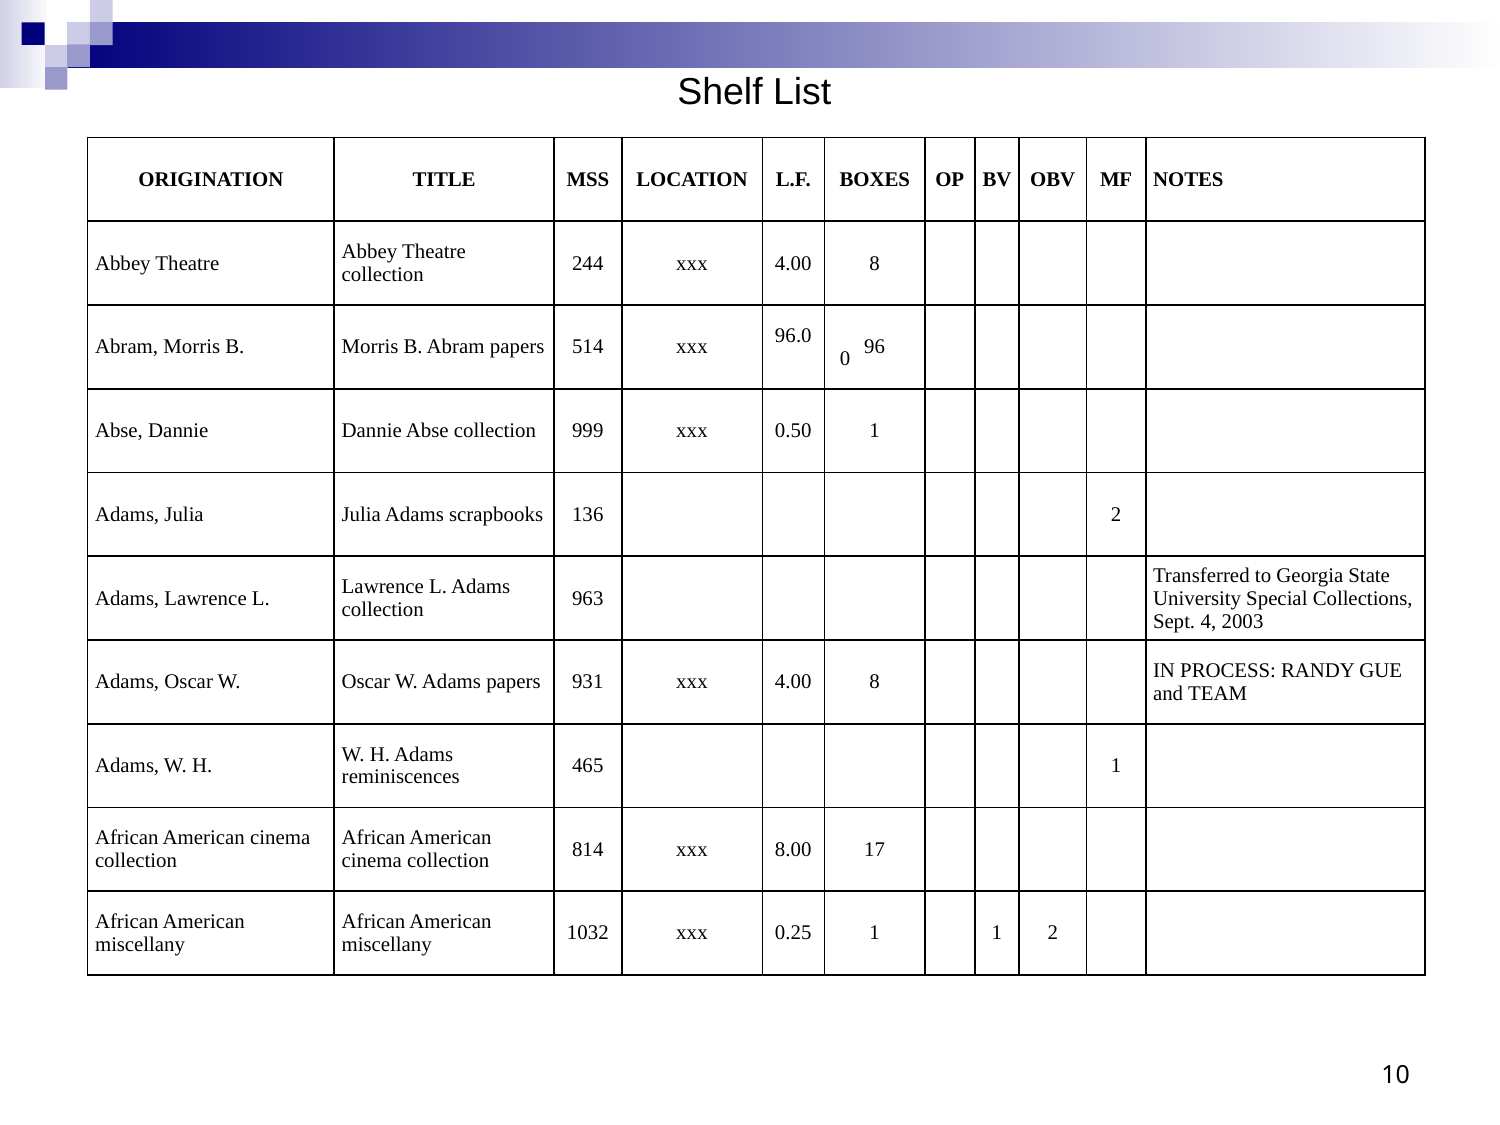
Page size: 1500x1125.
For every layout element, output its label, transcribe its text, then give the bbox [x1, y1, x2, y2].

table_header TITLE [335, 138, 553, 220]
table_header MF [1087, 138, 1145, 220]
table_cell [976, 473, 1018, 555]
table_cell [763, 725, 824, 807]
table_cell [976, 390, 1018, 472]
table_cell [623, 725, 762, 807]
table_cell [976, 808, 1018, 890]
table_cell [1147, 725, 1424, 807]
table_cell 2 [1020, 892, 1086, 974]
table_cell 4.00 [763, 641, 824, 723]
table_cell 963 [555, 557, 621, 639]
table_cell 96.00 [763, 306, 824, 388]
table_cell [976, 641, 1018, 723]
table_cell Adams, W. H. [88, 725, 333, 807]
table_cell [926, 306, 974, 388]
table_cell [1020, 725, 1086, 807]
table_cell [1087, 892, 1145, 974]
table_cell xxx [623, 222, 762, 304]
table_cell 514 [555, 306, 621, 388]
table_cell 931 [555, 641, 621, 723]
table_cell [926, 641, 974, 723]
table_cell [825, 557, 924, 639]
table_cell 8.00 [763, 808, 824, 890]
table_cell Abse, Dannie [88, 390, 333, 472]
table_header OBV [1020, 138, 1086, 220]
table_cell 0.25 [763, 892, 824, 974]
table_cell 136 [555, 473, 621, 555]
text_box Shelf List [662, 60, 863, 165]
table_cell 17 [825, 808, 924, 890]
table_cell xxx [623, 390, 762, 472]
table_cell 244 [555, 222, 621, 304]
table_cell [1020, 473, 1086, 555]
table_cell Dannie Abse collection [335, 390, 553, 472]
table_cell [926, 222, 974, 304]
table_cell [926, 473, 974, 555]
table_cell [926, 557, 974, 639]
table_cell 1 [1087, 725, 1145, 807]
table_cell 96 [825, 306, 924, 388]
table_cell [1087, 306, 1145, 388]
table_cell [763, 557, 824, 639]
table_cell [1020, 557, 1086, 639]
table_cell Julia Adams scrapbooks [335, 473, 553, 555]
table_cell [825, 473, 924, 555]
table_cell [763, 473, 824, 555]
table_cell Oscar W. Adams papers [335, 641, 553, 723]
table_cell [1087, 222, 1145, 304]
table_cell Adams, Oscar W. [88, 641, 333, 723]
table_cell [1020, 808, 1086, 890]
table_cell xxx [623, 306, 762, 388]
table_cell [1020, 306, 1086, 388]
table_cell Abbey Theatre collection [335, 222, 553, 304]
table_cell [1087, 557, 1145, 639]
table_cell Lawrence L. Adams collection [335, 557, 553, 639]
table_cell [926, 390, 974, 472]
table_cell 8 [825, 641, 924, 723]
table_header BV [976, 138, 1018, 220]
table_cell 2 [1087, 473, 1145, 555]
table_header OP [926, 138, 974, 220]
table_cell [623, 557, 762, 639]
table_cell Abram, Morris B. [88, 306, 333, 388]
table_header ORIGINATION [88, 138, 333, 220]
table_header MSS [555, 138, 621, 220]
table_cell Abbey Theatre [88, 222, 333, 304]
table_cell 1 [976, 892, 1018, 974]
table_cell [1087, 808, 1145, 890]
table_header LOCATION [623, 138, 762, 220]
table_cell [976, 557, 1018, 639]
table_cell [926, 725, 974, 807]
table_cell African American cinema collection [335, 808, 553, 890]
table_header NOTES [1147, 138, 1424, 220]
table_cell [976, 222, 1018, 304]
table_cell 465 [555, 725, 621, 807]
table_cell [825, 725, 924, 807]
table_cell W. H. Adams reminiscences [335, 725, 553, 807]
table_cell [1147, 473, 1424, 555]
table_cell African American miscellany [88, 892, 333, 974]
table_cell [926, 892, 974, 974]
table_cell 1032 [555, 892, 621, 974]
table_cell Morris B. Abram papers [335, 306, 553, 388]
table_cell xxx [623, 808, 762, 890]
table_cell [1147, 306, 1424, 388]
table_cell [1020, 222, 1086, 304]
table_cell [976, 306, 1018, 388]
table_cell 814 [555, 808, 621, 890]
table_cell [1147, 892, 1424, 974]
table_cell 1 [825, 390, 924, 472]
table_cell xxx [623, 641, 762, 723]
table_cell [976, 725, 1018, 807]
table_cell [1020, 641, 1086, 723]
table_cell 8 [825, 222, 924, 304]
table_cell African American cinema collection [88, 808, 333, 890]
table_header L.F. [763, 165, 824, 220]
table_cell Transferred to Georgia State University Special Collections, Sept. 4, 2003 [1147, 557, 1424, 639]
table_cell [1087, 390, 1145, 472]
table_cell [1087, 641, 1145, 723]
table_cell [1147, 222, 1424, 304]
table_cell African American miscellany [335, 892, 553, 974]
table_cell Adams, Julia [88, 473, 333, 555]
table_cell 4.00 [763, 222, 824, 304]
table_cell IN PROCESS: RANDY GUE and TEAM [1147, 641, 1424, 723]
table_cell [1147, 390, 1424, 472]
table_cell 999 [555, 390, 621, 472]
table_cell [1020, 390, 1086, 472]
table_header BOXES [825, 138, 924, 220]
table_cell [623, 473, 762, 555]
table_cell 0.50 [763, 390, 824, 472]
table_cell xxx [623, 892, 762, 974]
table_cell [1147, 808, 1424, 890]
table_cell Adams, Lawrence L. [88, 557, 333, 639]
table_cell 1 [825, 892, 924, 974]
table_cell [926, 808, 974, 890]
slide_number 10 [1074, 1025, 1425, 1100]
